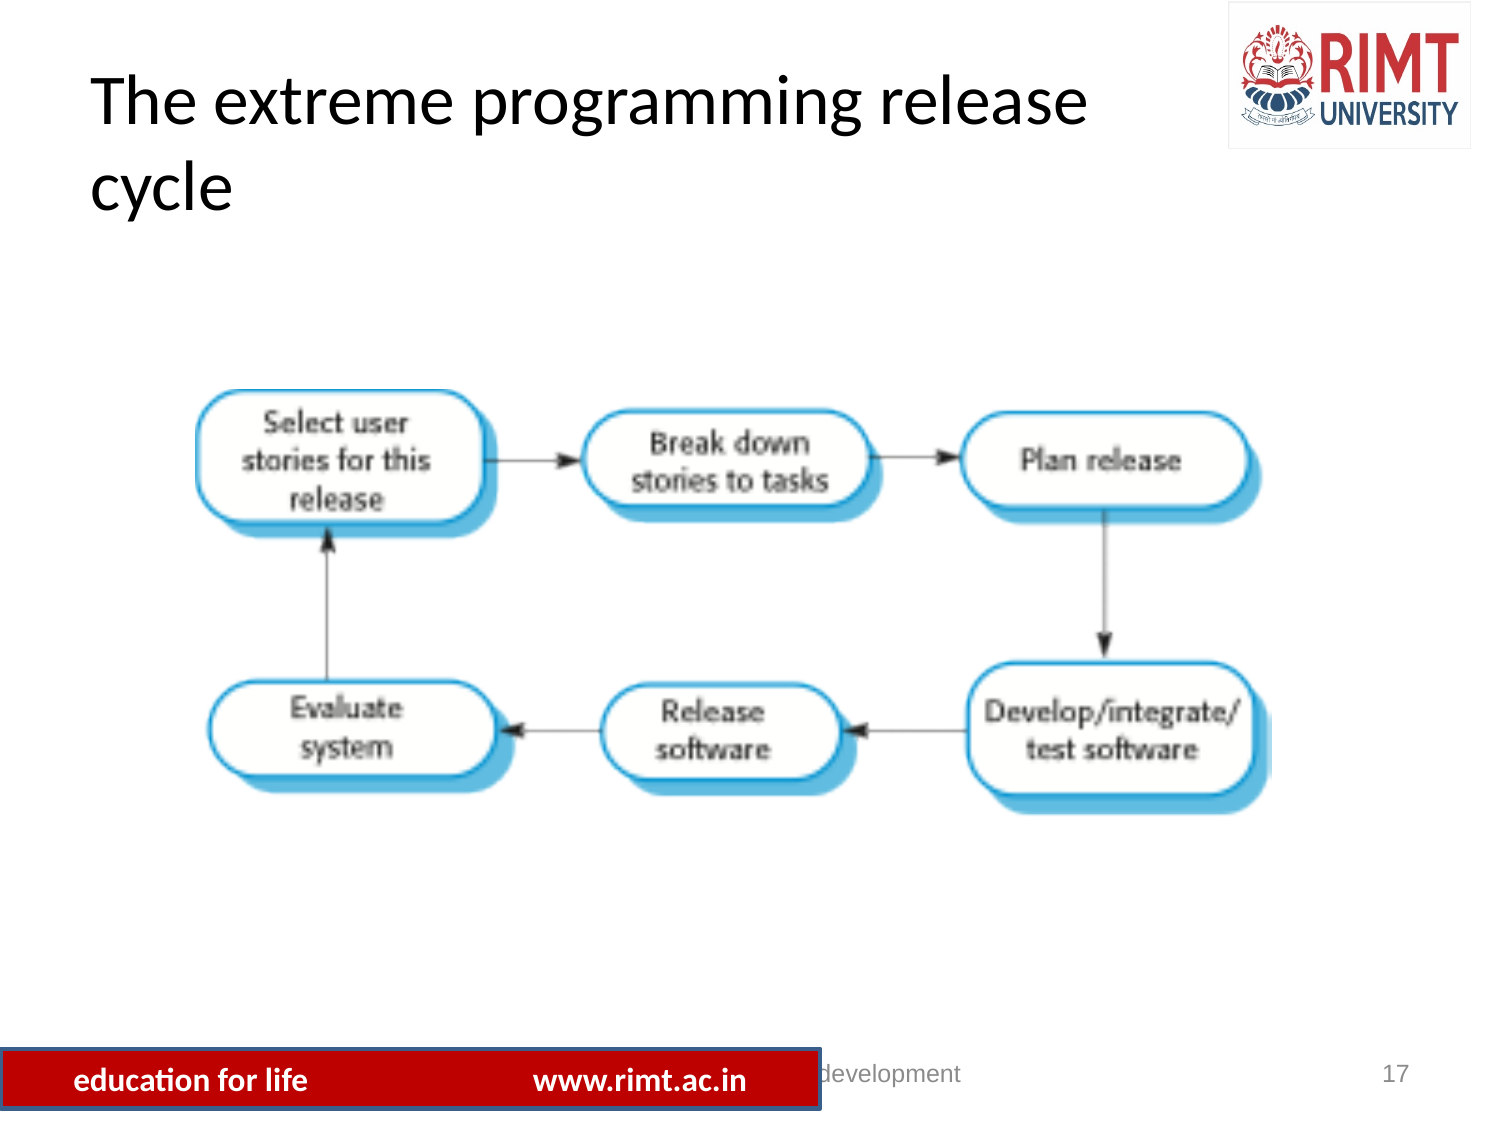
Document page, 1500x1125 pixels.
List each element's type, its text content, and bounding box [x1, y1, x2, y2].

picture [195, 388, 1272, 858]
footer Chapter 3 Agile software development [512, 1042, 988, 1103]
slide_number 17 [1074, 1042, 1425, 1103]
text_box education for life www.rimt.ac.in [0, 1047, 822, 1111]
title The extreme programming release cycle [75, 45, 1229, 233]
picture [1227, 1, 1471, 149]
